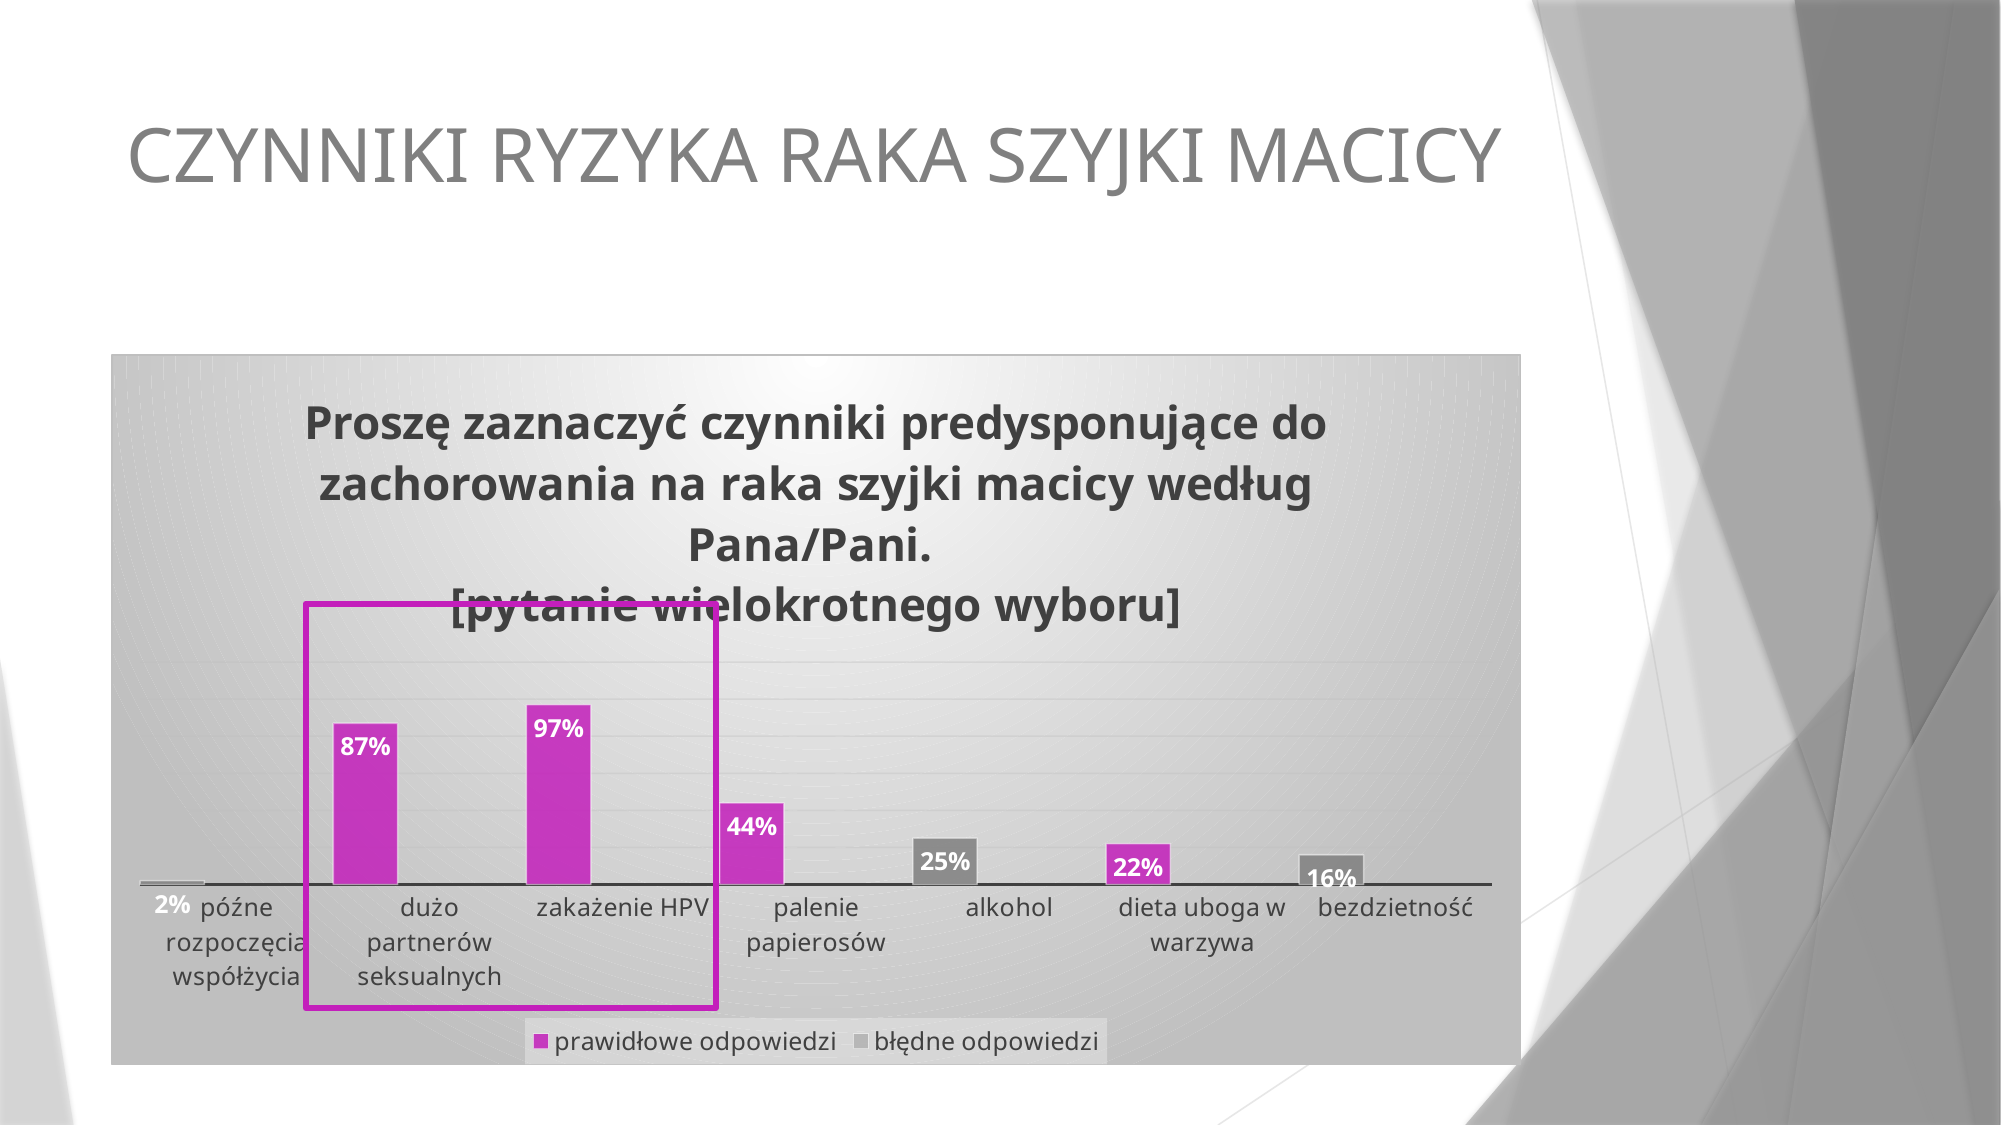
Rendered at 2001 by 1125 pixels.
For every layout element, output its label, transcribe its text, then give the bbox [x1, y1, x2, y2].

title CZYNNIKI RYZYKA RAKA SZYJKI MACICY [111, 99, 1522, 317]
chart [110, 353, 1522, 1066]
